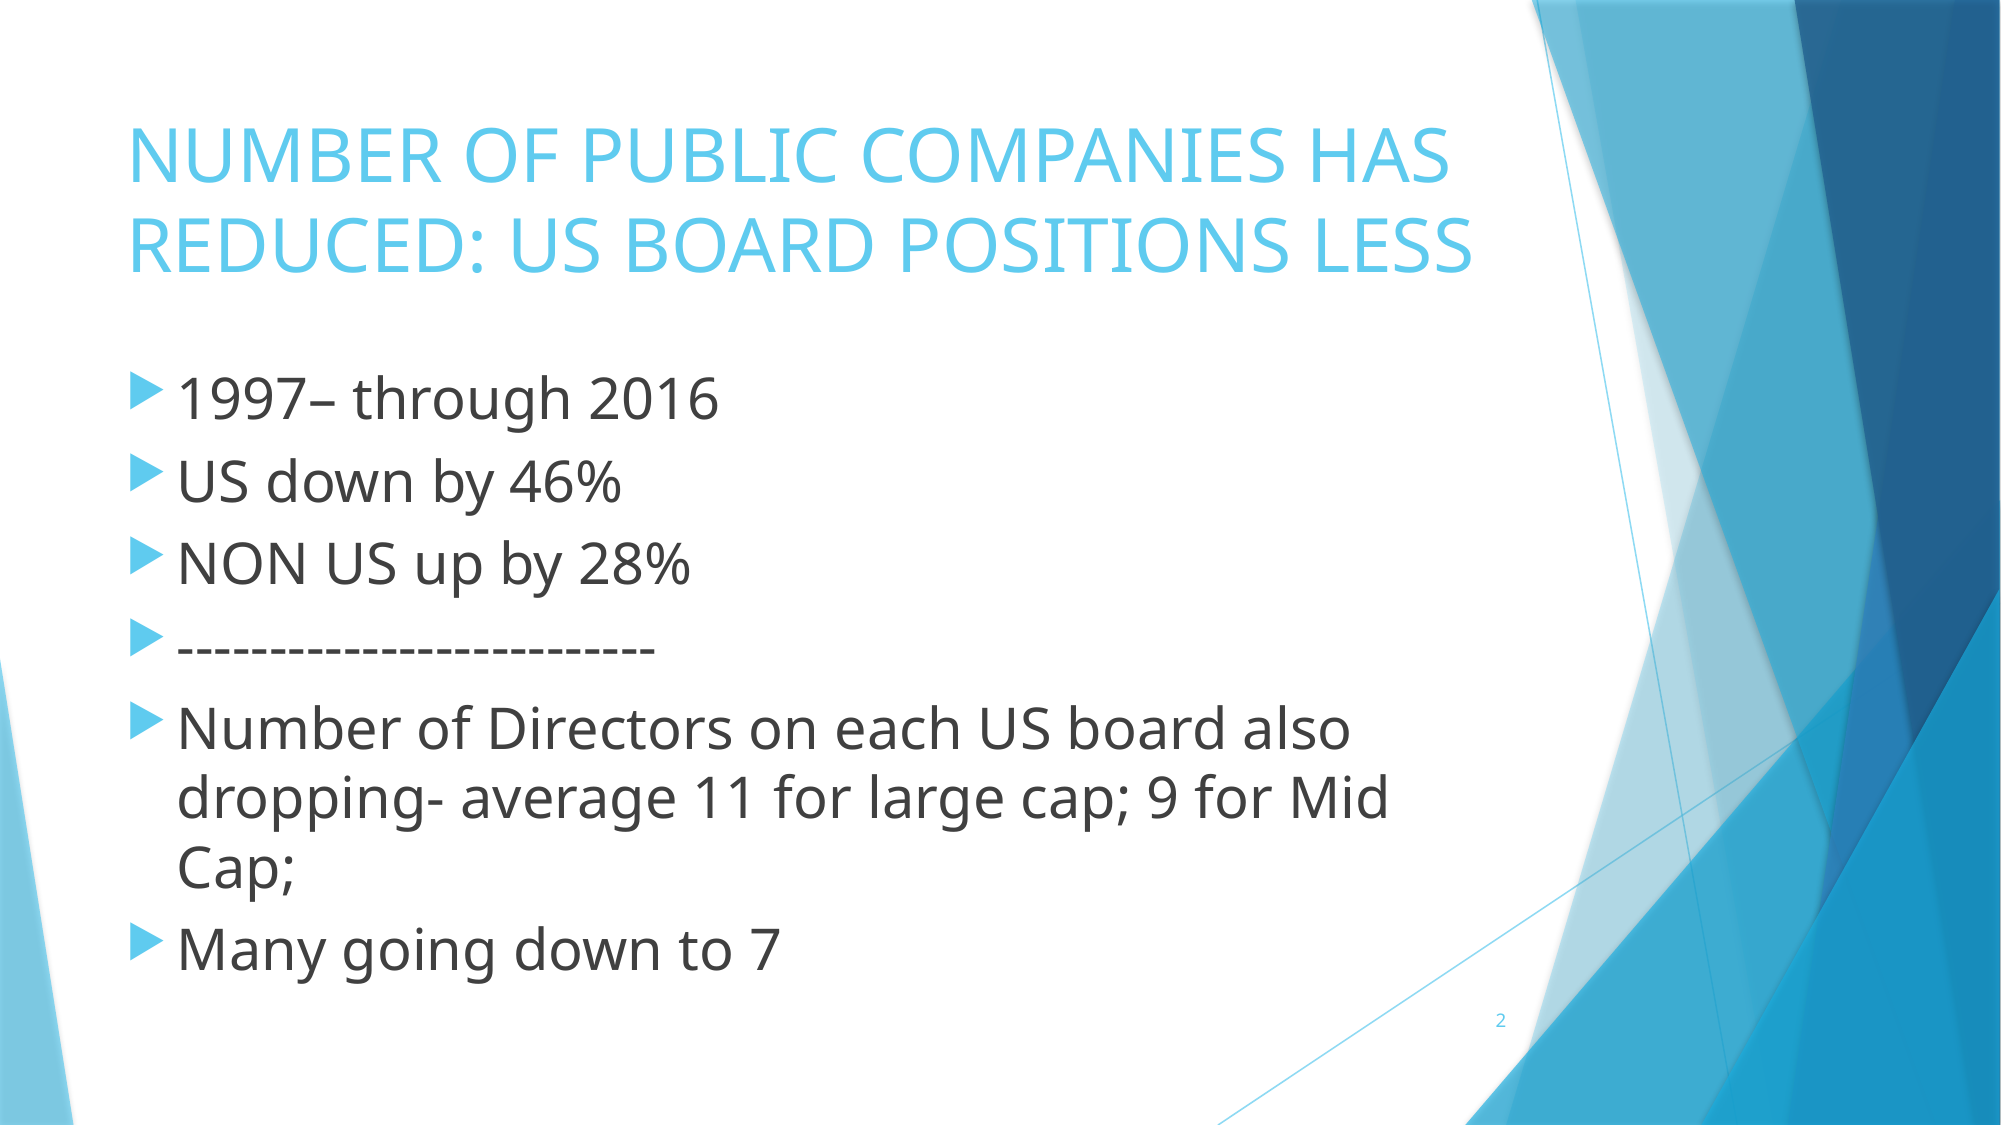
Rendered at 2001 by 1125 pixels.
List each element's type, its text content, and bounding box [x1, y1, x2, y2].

title NUMBER OF PUBLIC COMPANIES HAS REDUCED: US BOARD POSITIONS LESS [111, 99, 1522, 317]
list 1997– through 2016 US down by 46% NON US up by 28% -------------------------- Number of Directors on each US board also dropping- average 11 for large cap; 9 for Mid Cap; Many going down to 7 [111, 354, 1522, 992]
slide_number 2 [1409, 991, 1522, 1051]
